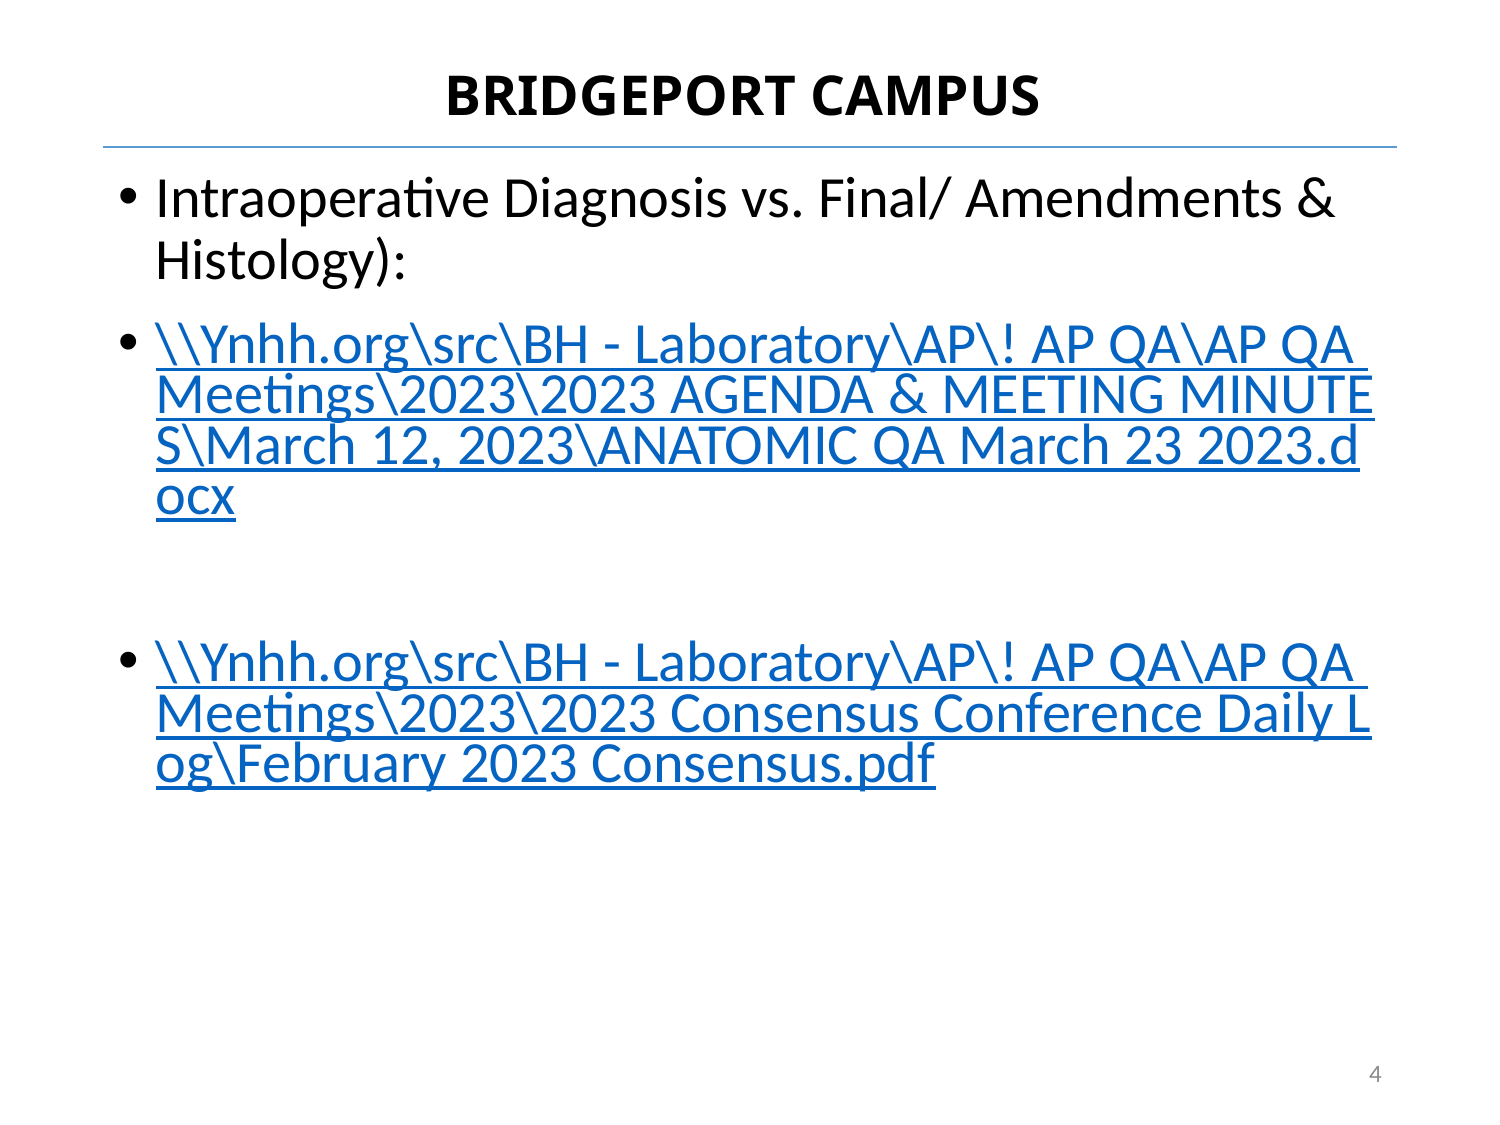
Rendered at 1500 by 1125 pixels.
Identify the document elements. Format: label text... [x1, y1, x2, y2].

title BRIDGEPORT CAMPUS [103, 59, 1397, 136]
slide_number 4 [1059, 1042, 1397, 1103]
list Intraoperative Diagnosis vs. Final/ Amendments & Histology): \\Ynhh.org\src\BH - Laboratory\AP\! AP QA\AP QA Meetings\2023\2023 AGENDA & MEETING MINUTES\March 12, 2023\ANATOMIC QA March 23 2023.docx \\Ynhh.org\src\BH - Laboratory\AP\! AP QA\AP QA Meetings\2023\2023 Consensus Conference Daily Log\February 2023 Consensus.pdf [103, 159, 1397, 1014]
